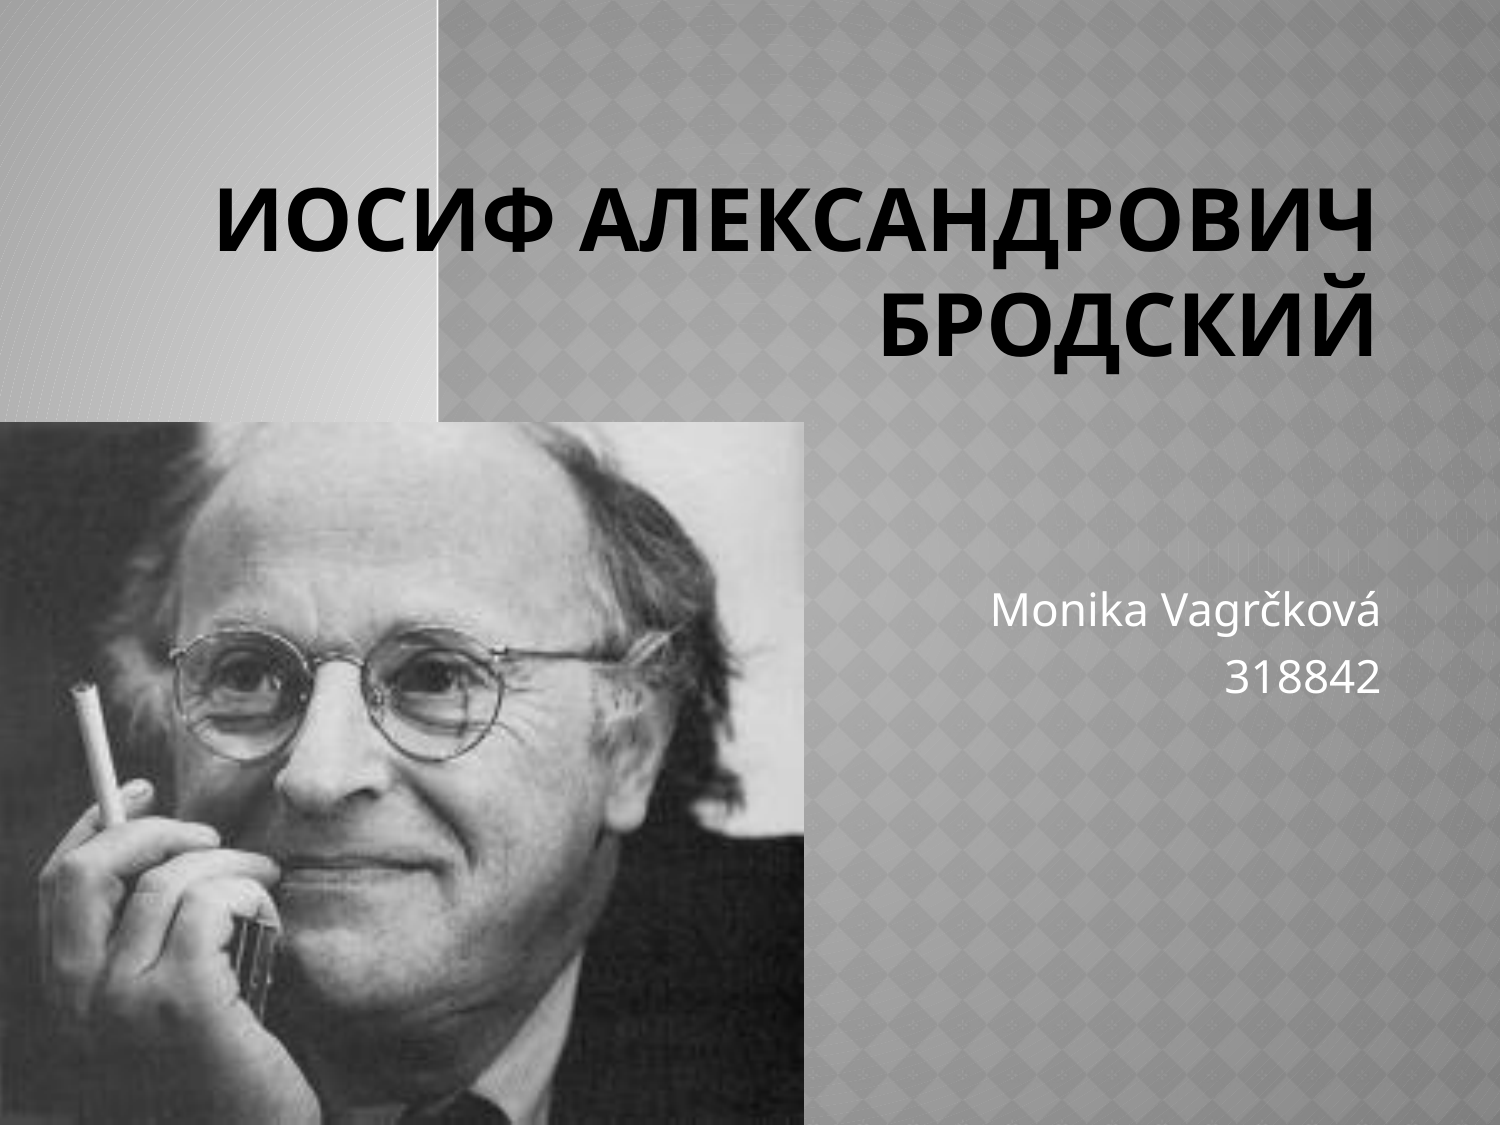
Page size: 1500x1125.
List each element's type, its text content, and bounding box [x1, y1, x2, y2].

title Иосиф Александрович Бродский [112, 90, 1388, 374]
picture [0, 421, 804, 1125]
subtitle Monika Vagrčková 318842 [808, 580, 1390, 762]
